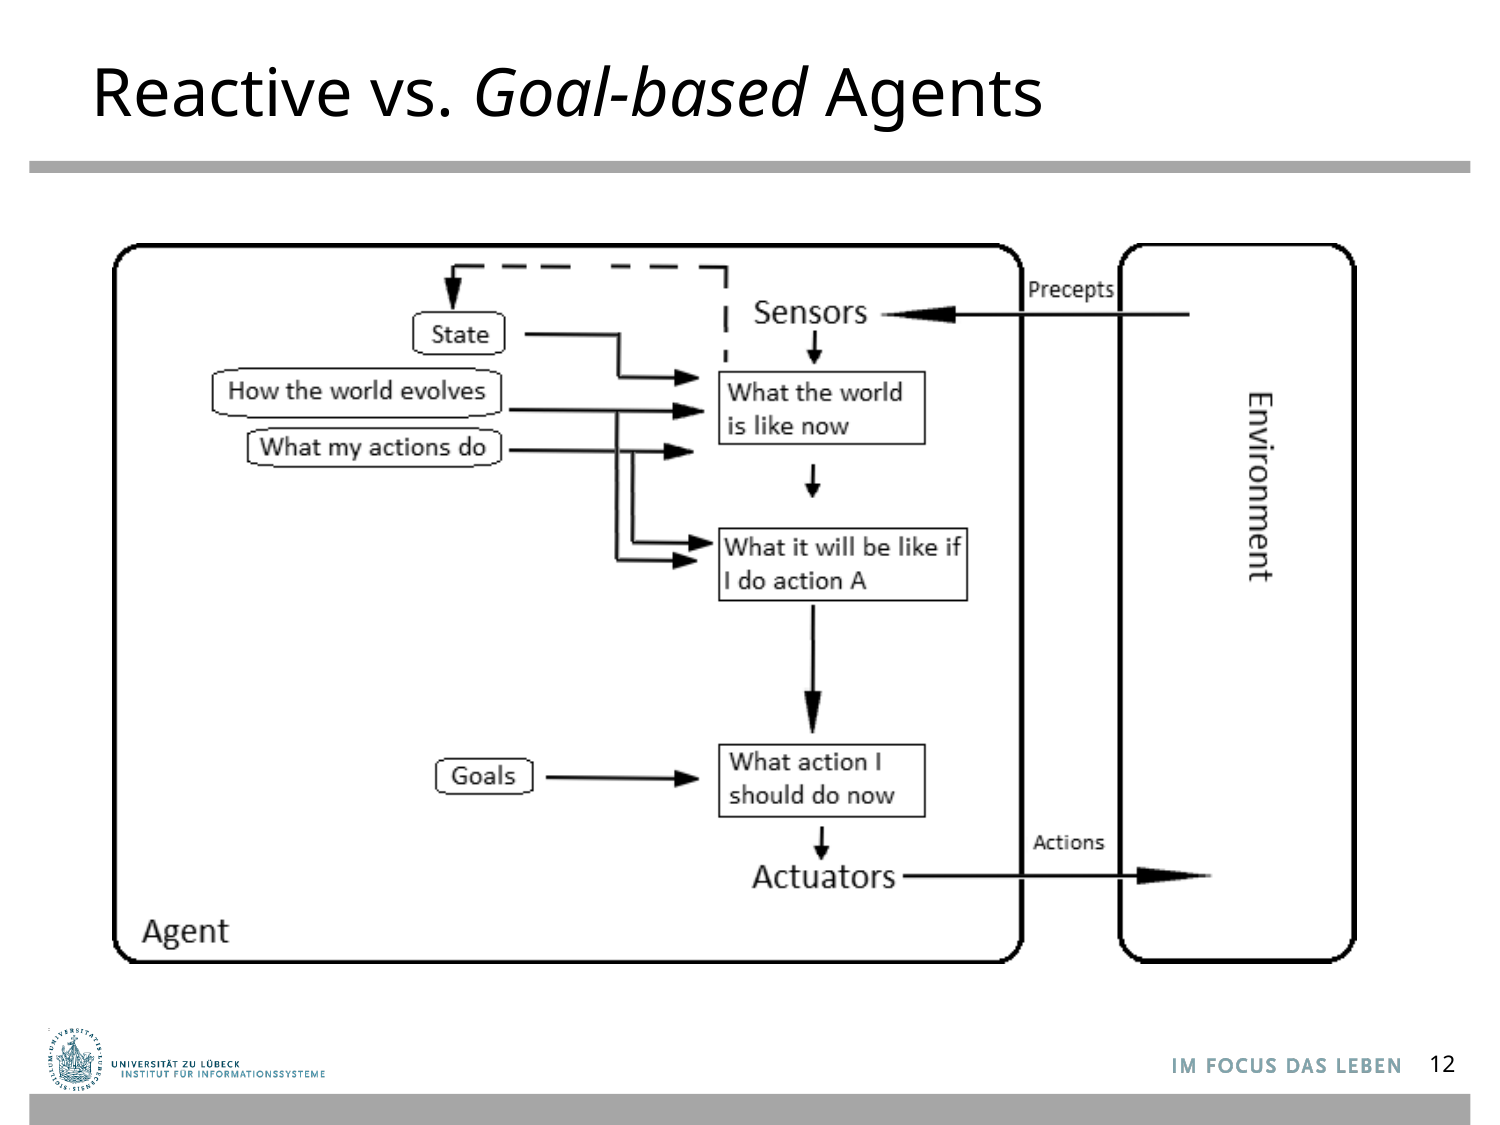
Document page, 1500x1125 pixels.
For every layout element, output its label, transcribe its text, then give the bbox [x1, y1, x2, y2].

title Reactive vs. Goal-based Agents [76, 42, 1427, 126]
picture [1173, 1058, 1305, 1073]
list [111, 243, 1357, 965]
slide_number 12 [1305, 1050, 1471, 1083]
